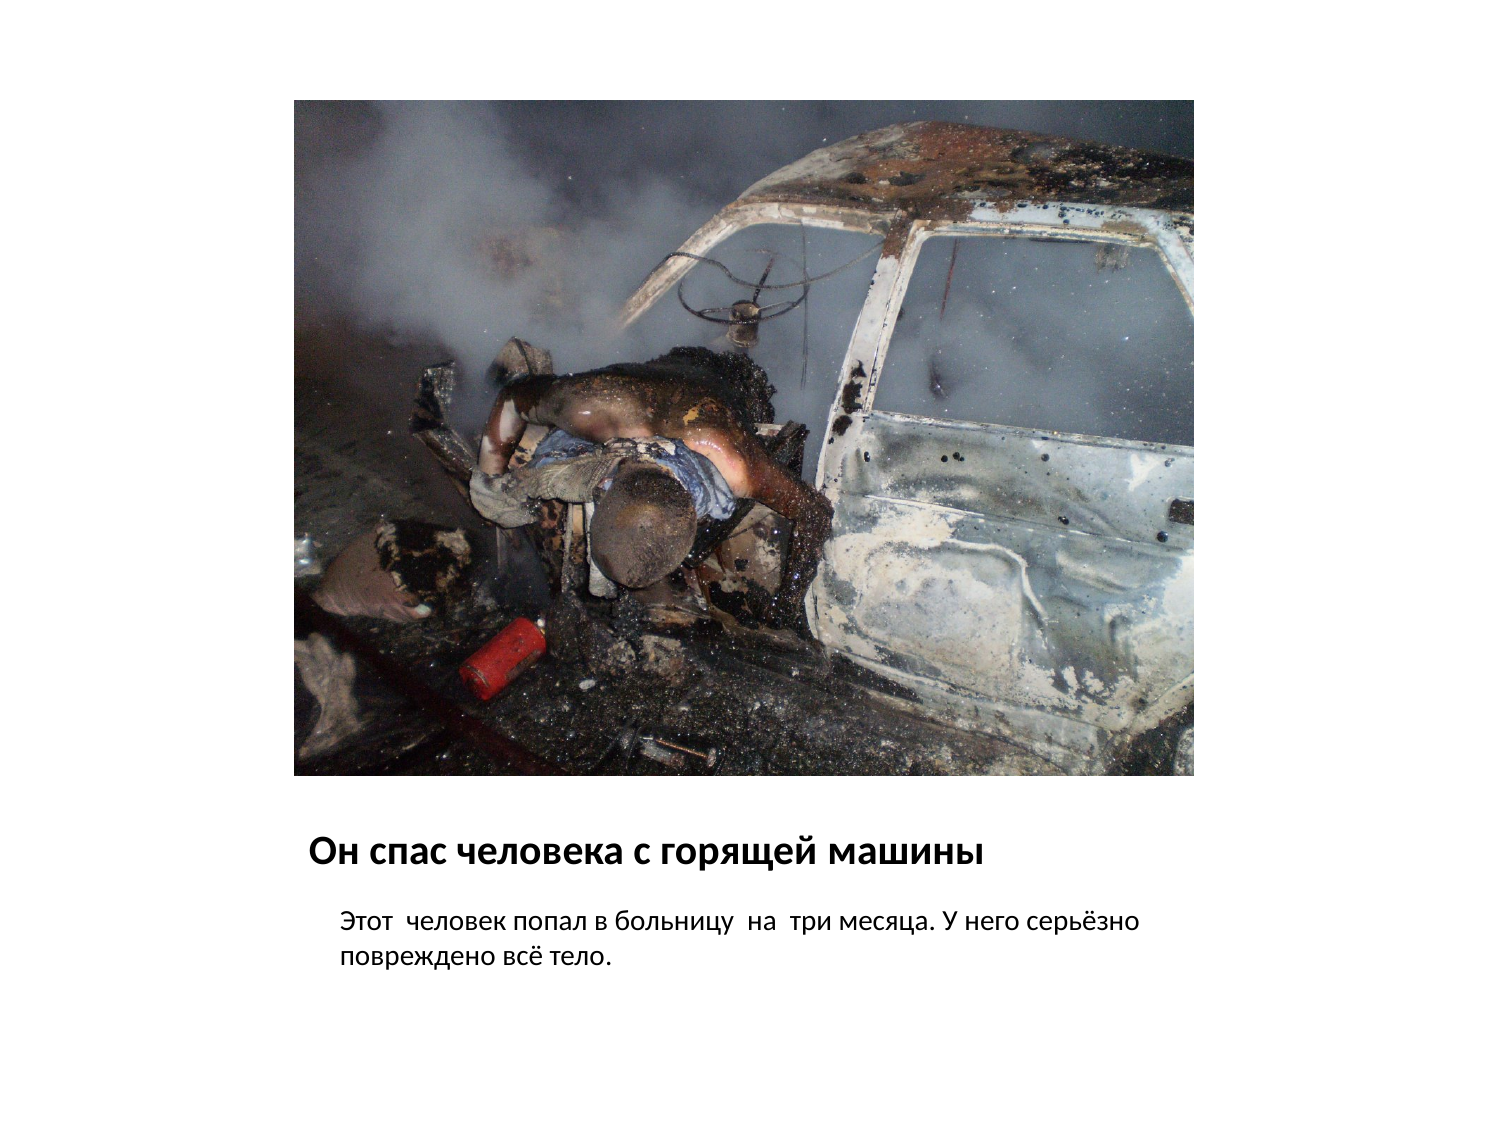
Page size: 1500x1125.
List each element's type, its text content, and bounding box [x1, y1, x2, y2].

list Этот человек попал в больницу на три месяца. У него серьёзно повреждено всё тело. [324, 893, 1225, 990]
picture [293, 100, 1195, 776]
title Он спас человека с горящей машины [294, 787, 1194, 881]
